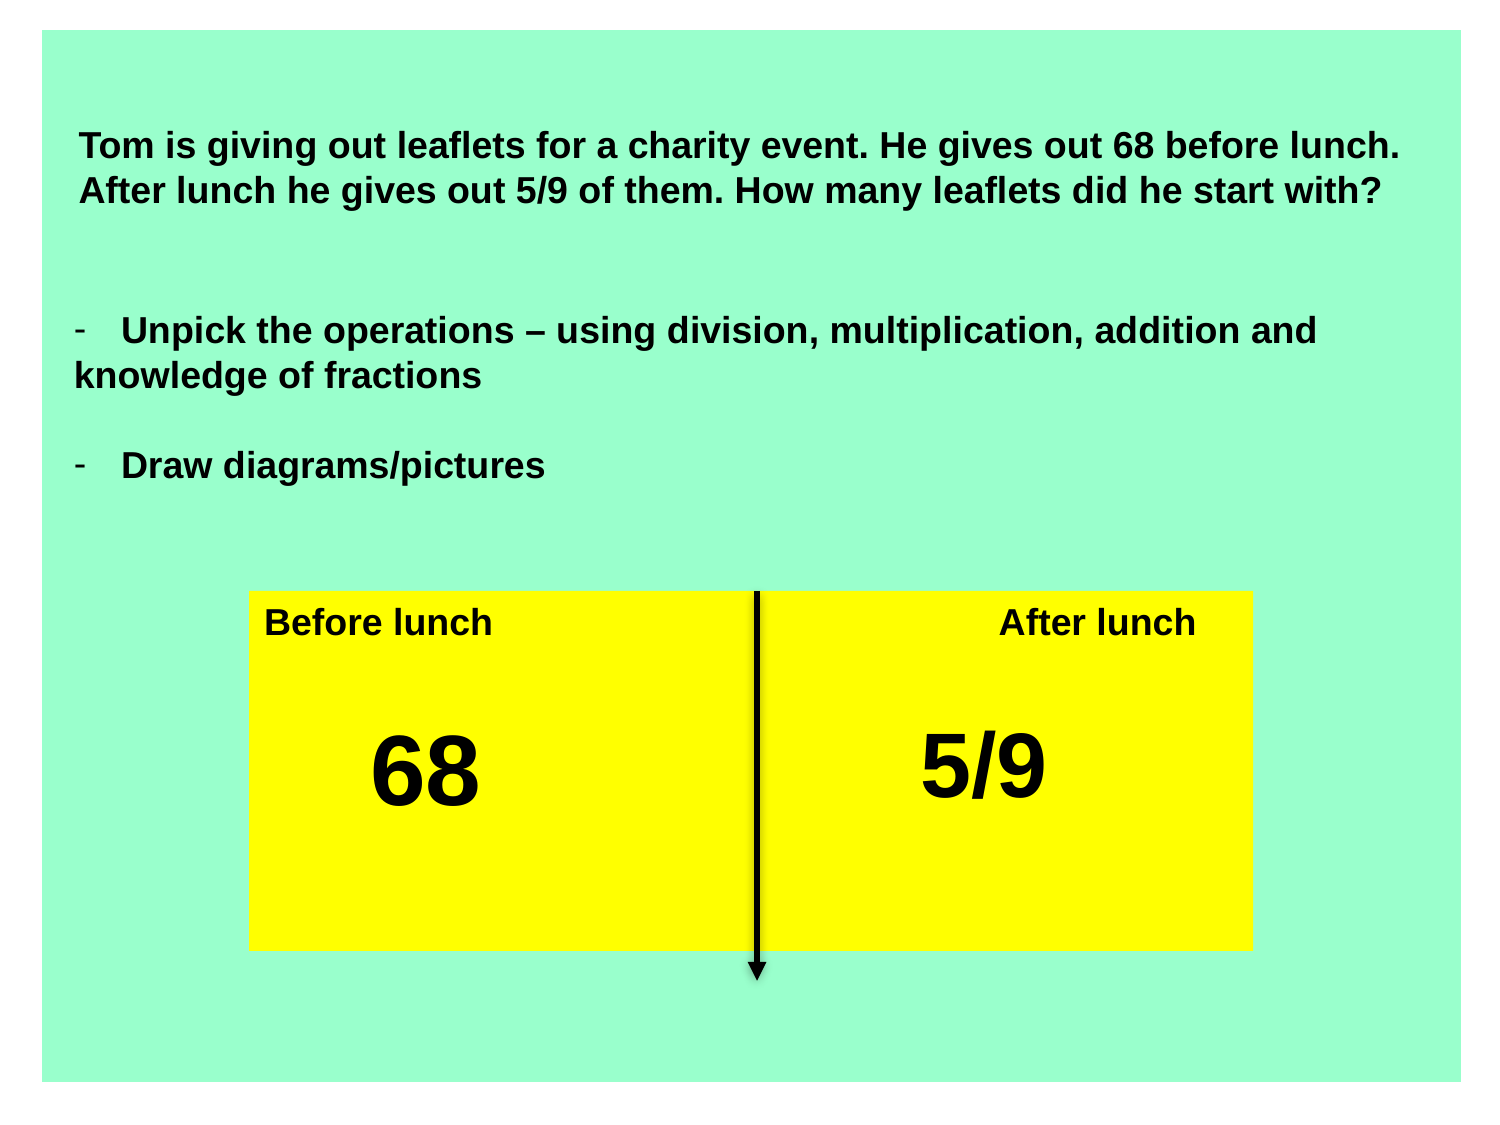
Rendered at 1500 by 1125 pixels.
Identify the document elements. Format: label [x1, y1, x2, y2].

picture [42, 30, 1461, 1083]
